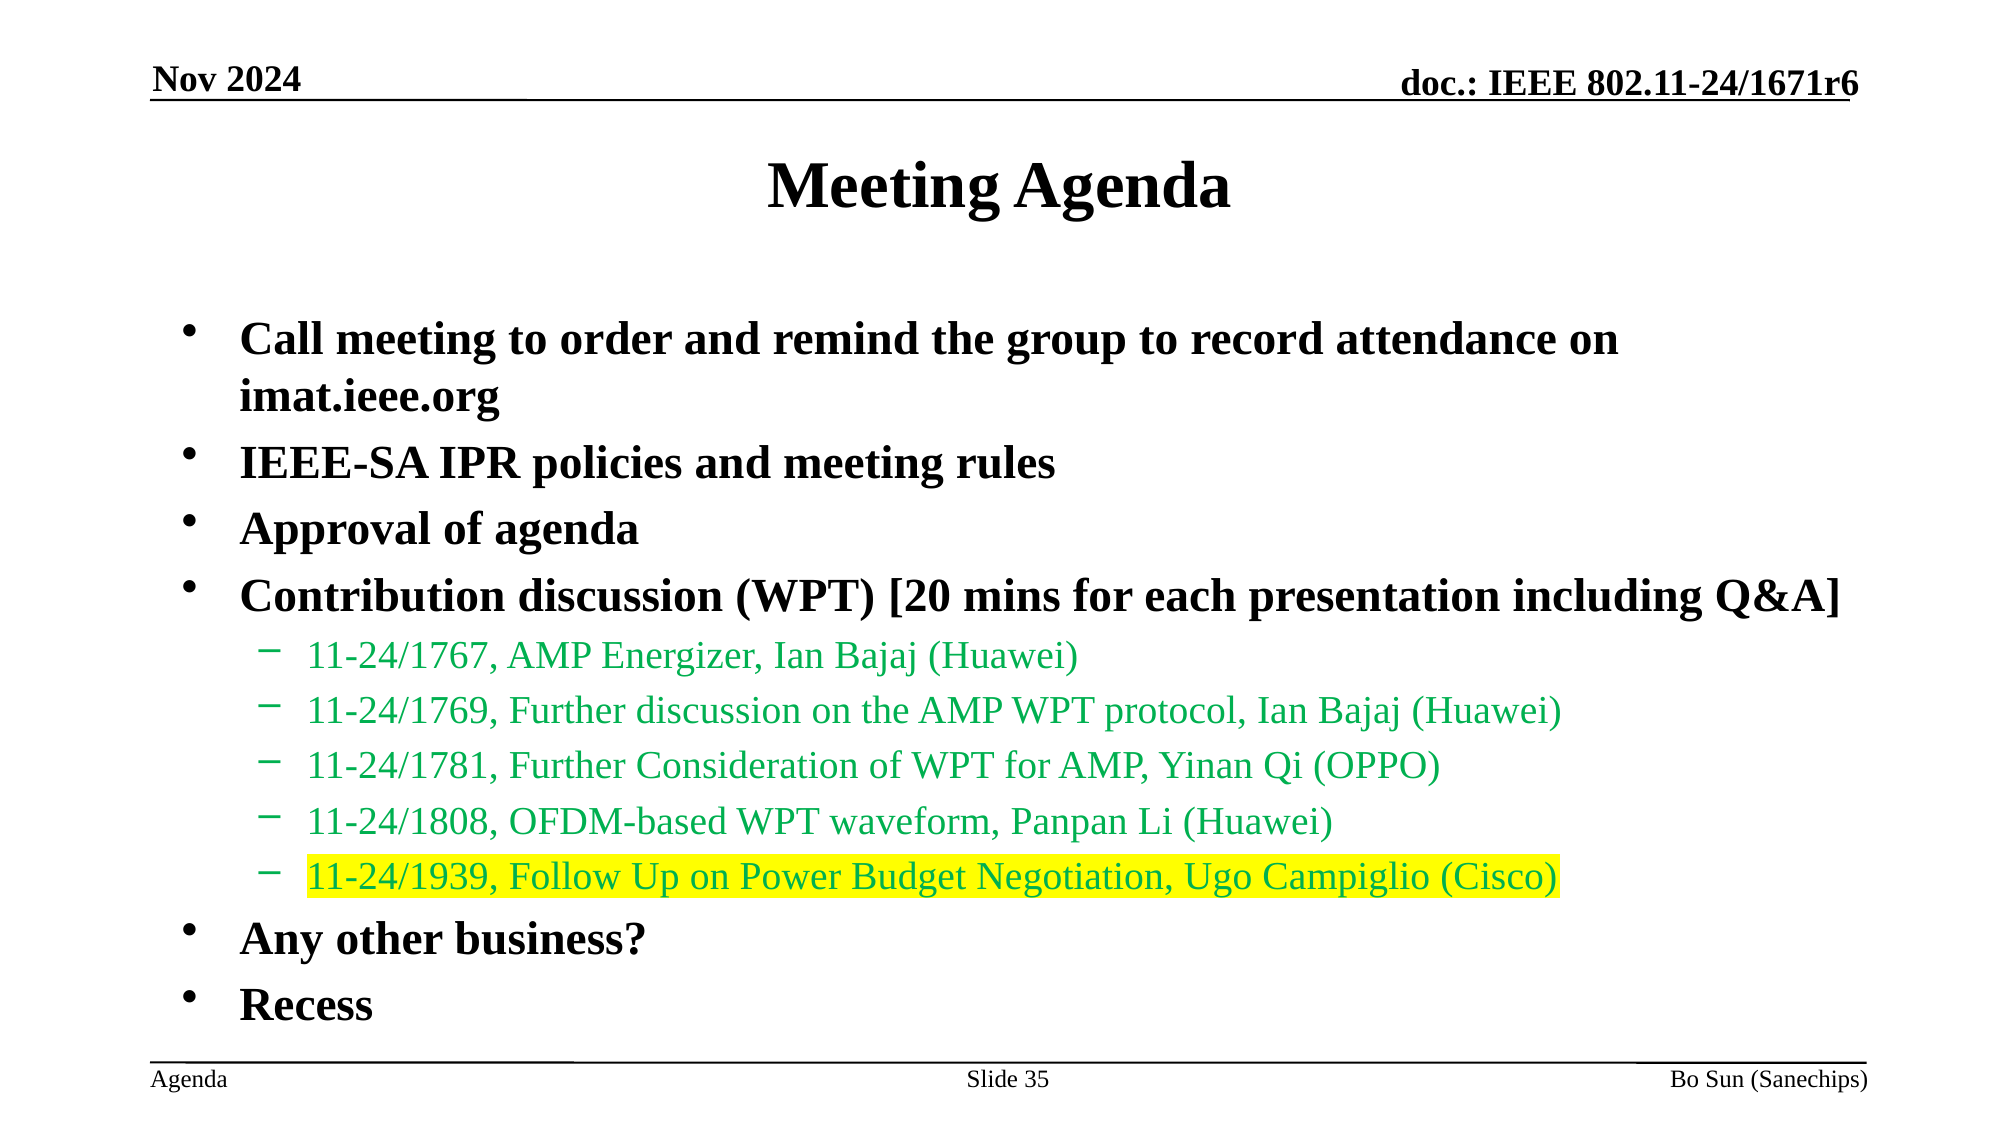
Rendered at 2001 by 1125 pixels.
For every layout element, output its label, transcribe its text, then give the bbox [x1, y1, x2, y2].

text_box Meeting Agenda [362, 99, 1638, 262]
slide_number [152, 54, 563, 100]
footer Bo Sun (Sanechips) [1171, 1063, 1869, 1093]
text_box Call meeting to order and remind the group to record attendance on imat.ieee.org IEEE-SA IPR policies and meeting rules Approval of agenda Contribution discussion (WPT) [20 mins for each presentation including Q&A] 11-24/1767, AMP Energizer, Ian Bajaj (Huawei) 11-24/1769, Further discussion on the AMP WPT protocol, Ian Bajaj (Huawei) 11-24/1781, Further Consideration of WPT for AMP, Yinan Qi (OPPO) 11-24/1808, OFDM-based WPT waveform, Panpan Li (Huawei) 11-24/1939, Follow Up on Power Budget Negotiation, Ugo Campiglio (Cisco) Any other business? Recess [166, 299, 1869, 1063]
slide_number Slide 35 [949, 1063, 1067, 1123]
